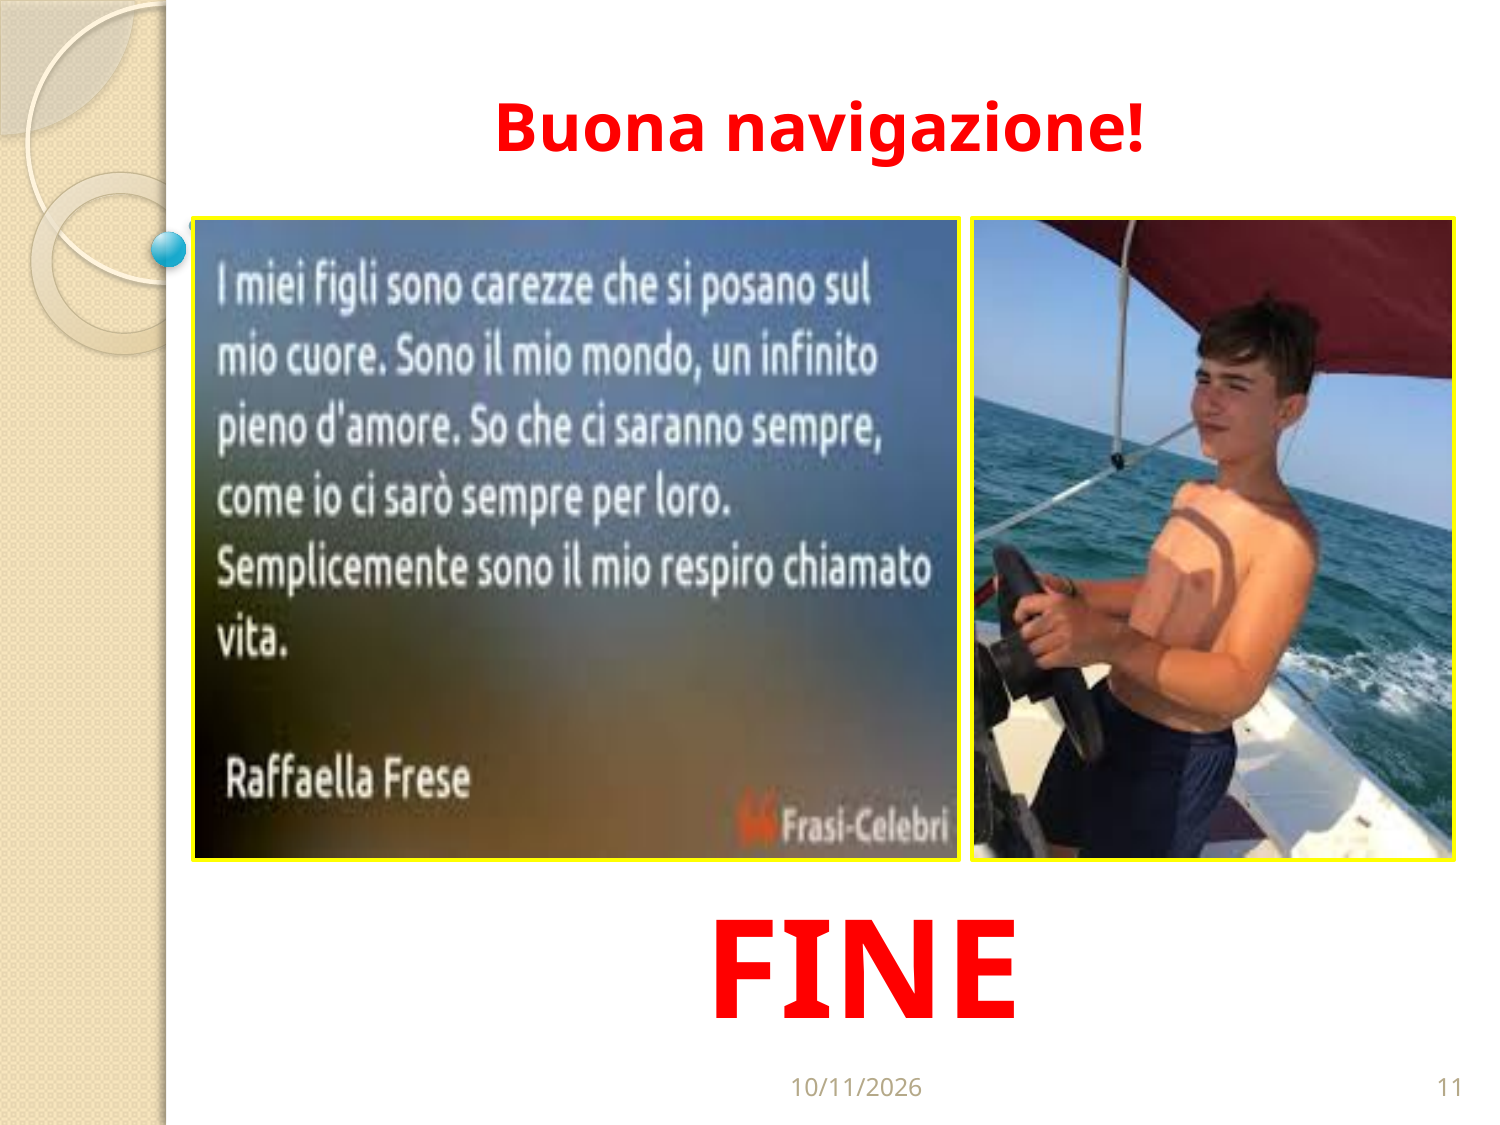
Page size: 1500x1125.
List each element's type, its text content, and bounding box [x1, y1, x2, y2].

title Buona navigazione! [171, 0, 1469, 173]
picture [194, 219, 958, 858]
slide_number 11 [1413, 1034, 1488, 1113]
picture [974, 219, 1453, 858]
subtitle FINE [253, 881, 1469, 1044]
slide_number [587, 1044, 938, 1113]
